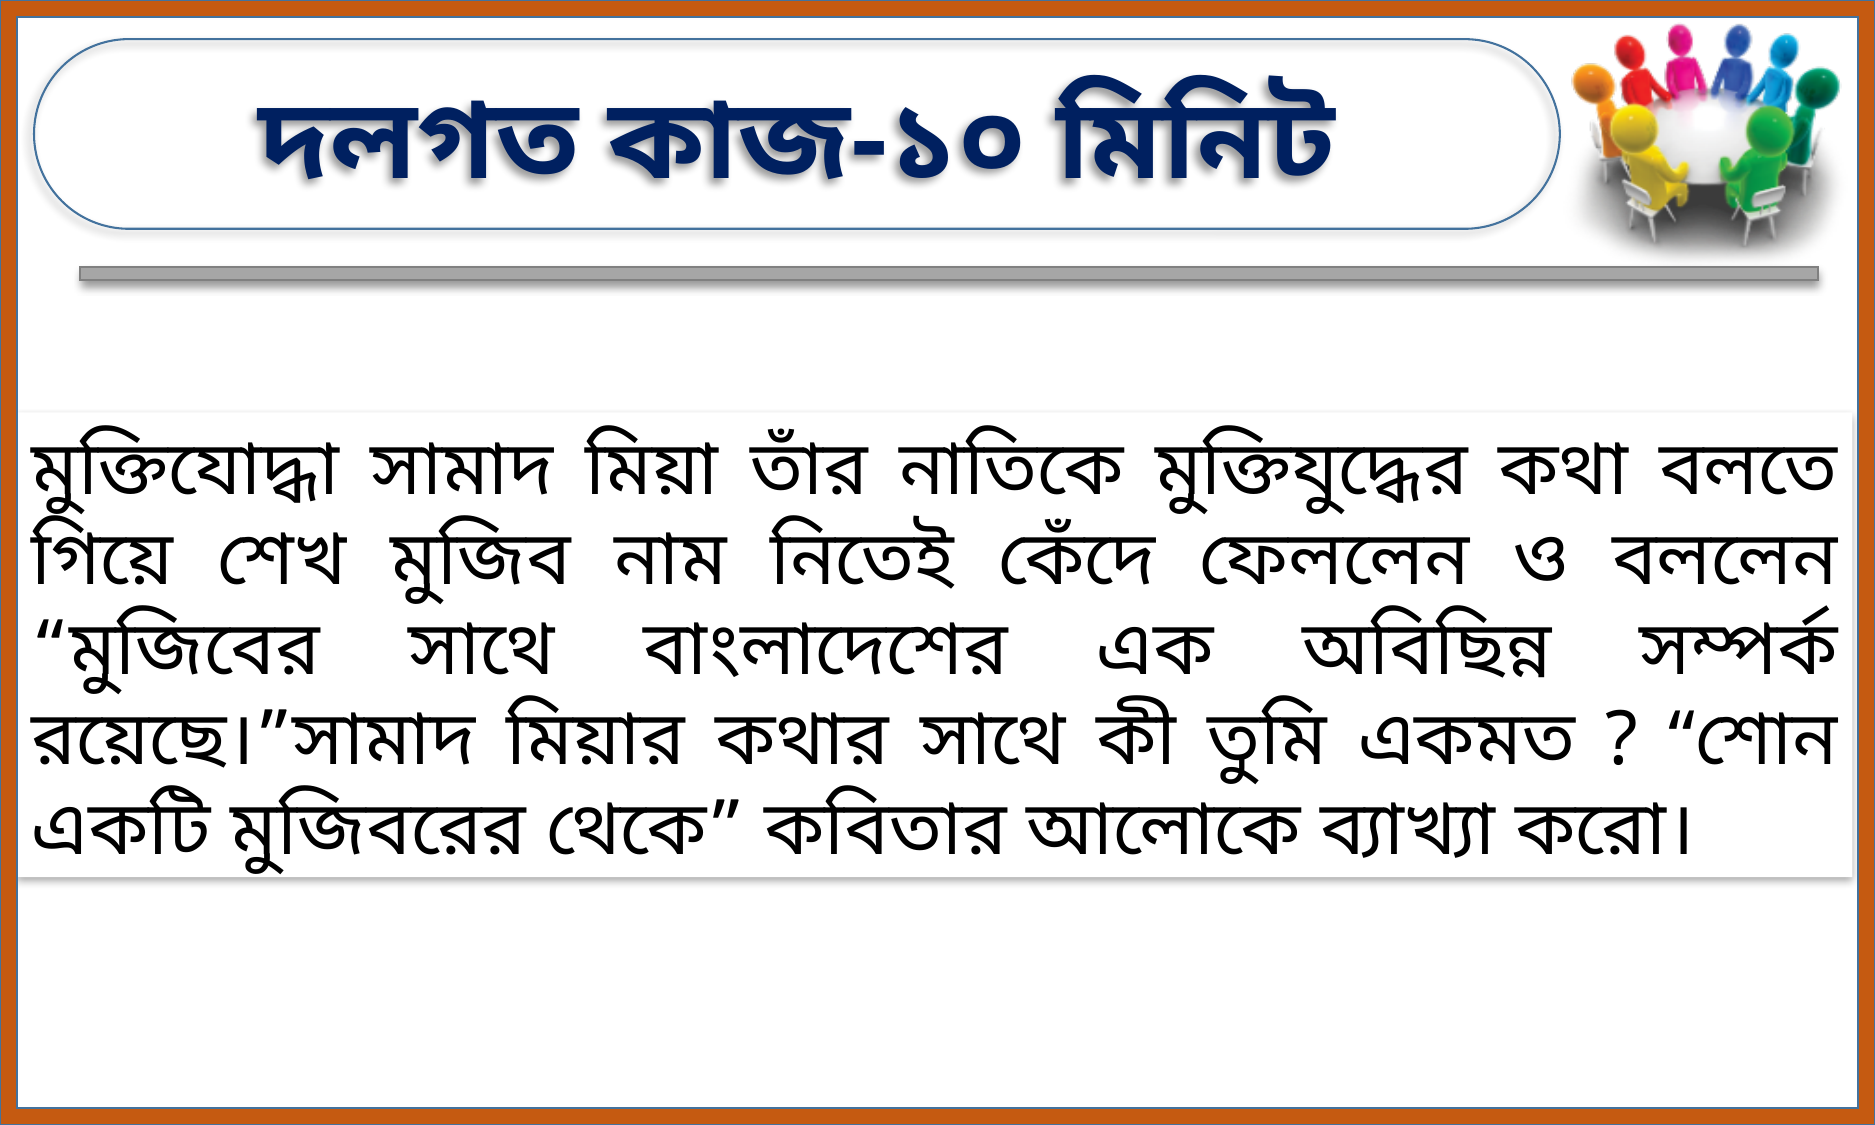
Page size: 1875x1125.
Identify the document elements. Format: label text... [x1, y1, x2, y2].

text_box [0, 0, 1875, 1125]
text_box মুক্তিযোদ্ধা সামাদ মিয়া তাঁর নাতিকে মুক্তিযুদ্ধের কথা বলতে গিয়ে শেখ মুজিব নাম নিতেই কেঁদে ফেললেন ও বললেন “মুজিবের সাথে বাংলাদেশের এক অবিছিন্ন সম্পর্ক রয়েছে।”সামাদ মিয়ার কথার সাথে কী তুমি একমত ? “শোন একটি মুজিবরের থেকে” কবিতার আলোকে ব্যাখ্যা করো। [18, 412, 1853, 878]
text_box দলগত কাজ-১০ মিনিট [32, 38, 1559, 230]
text_box [79, 266, 1819, 281]
picture [1559, 15, 1853, 268]
